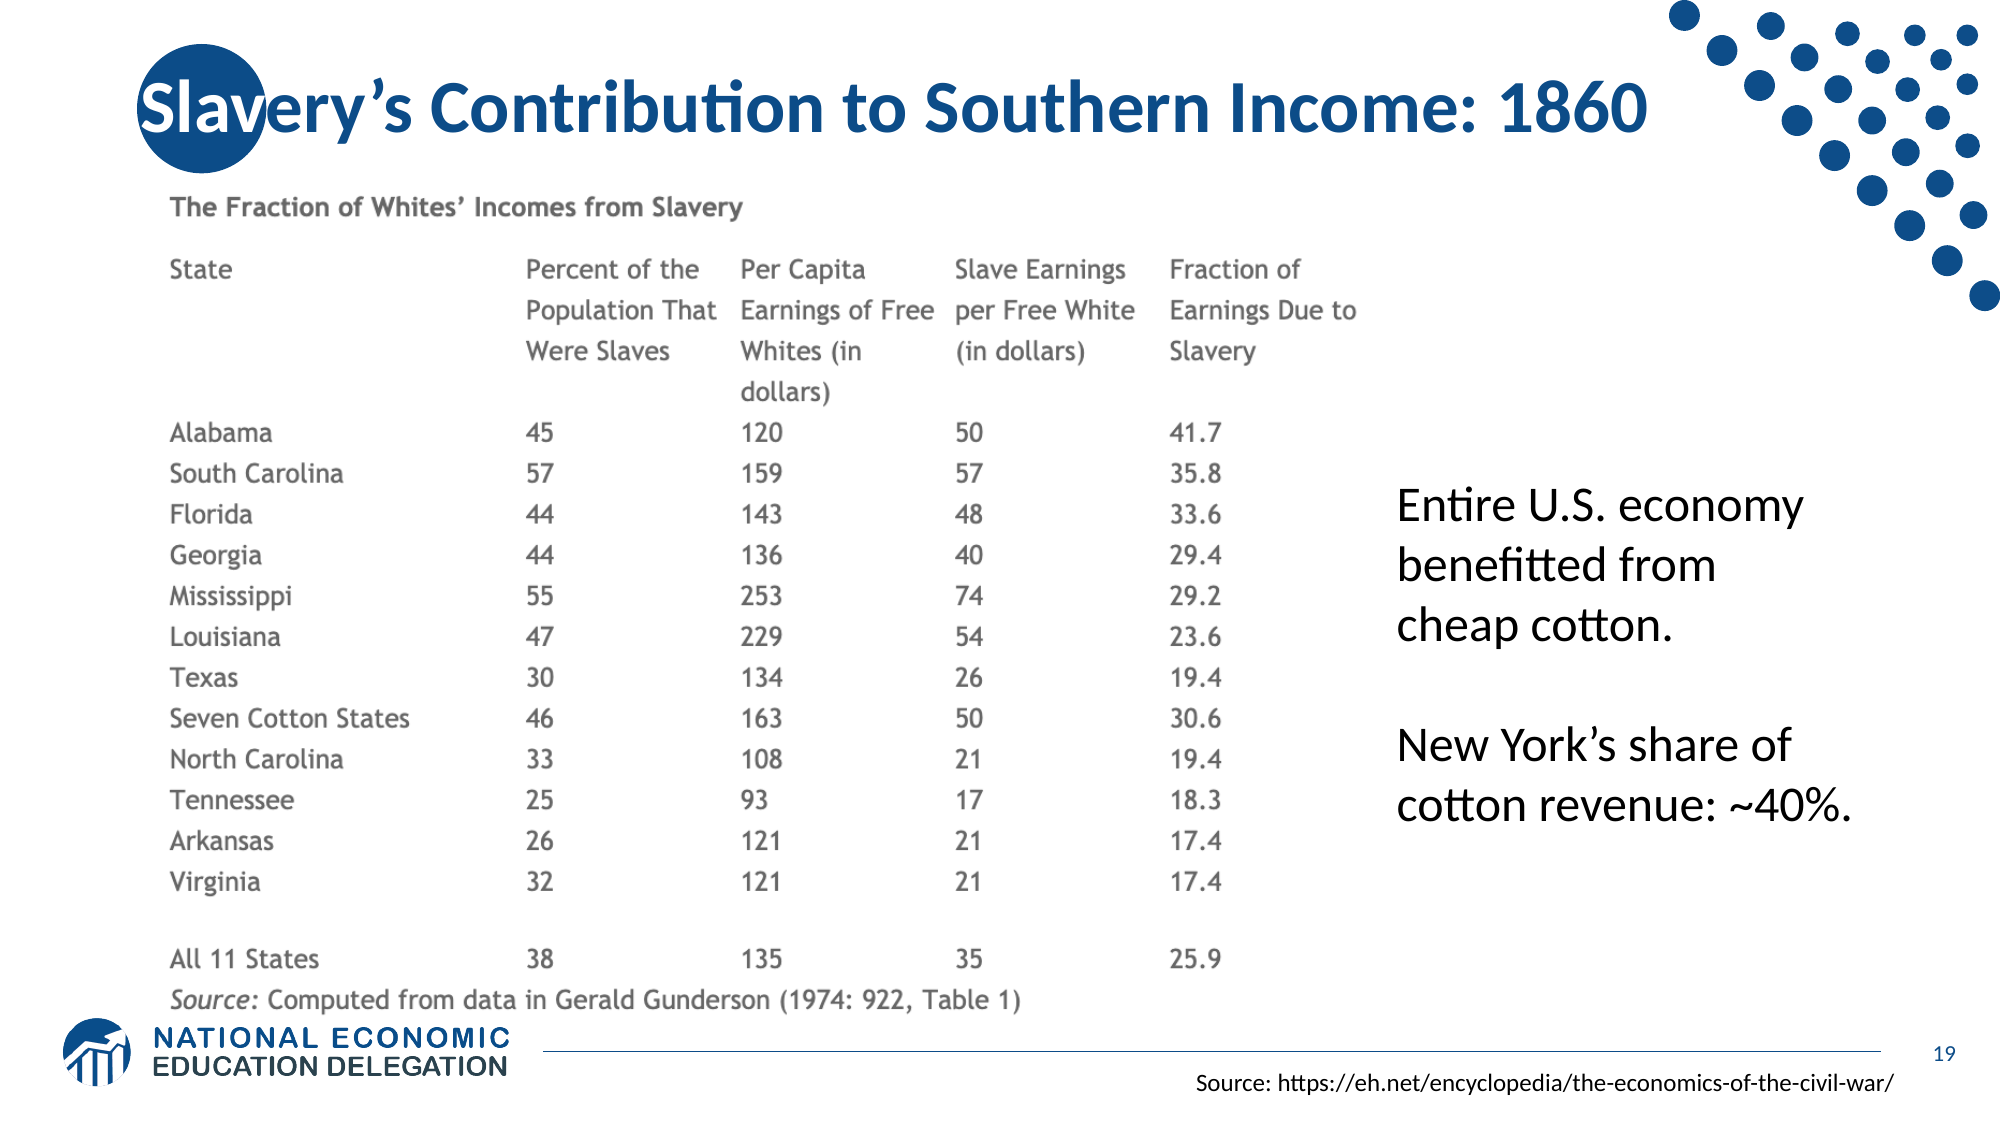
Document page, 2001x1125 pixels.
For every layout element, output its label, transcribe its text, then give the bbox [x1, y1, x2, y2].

text_box Source: https://eh.net/encyclopedia/the-economics-of-the-civil-war/ [1181, 1059, 1911, 1104]
text_box Entire U.S. economy benefitted from cheap cotton. New York’s share of cotton revenue: ~40%. [1381, 463, 1869, 839]
slide_number 19 [1521, 1022, 1972, 1082]
title Slavery’s Contribution to Southern Income: 1860 [125, 0, 1851, 218]
picture [55, 182, 1379, 1091]
